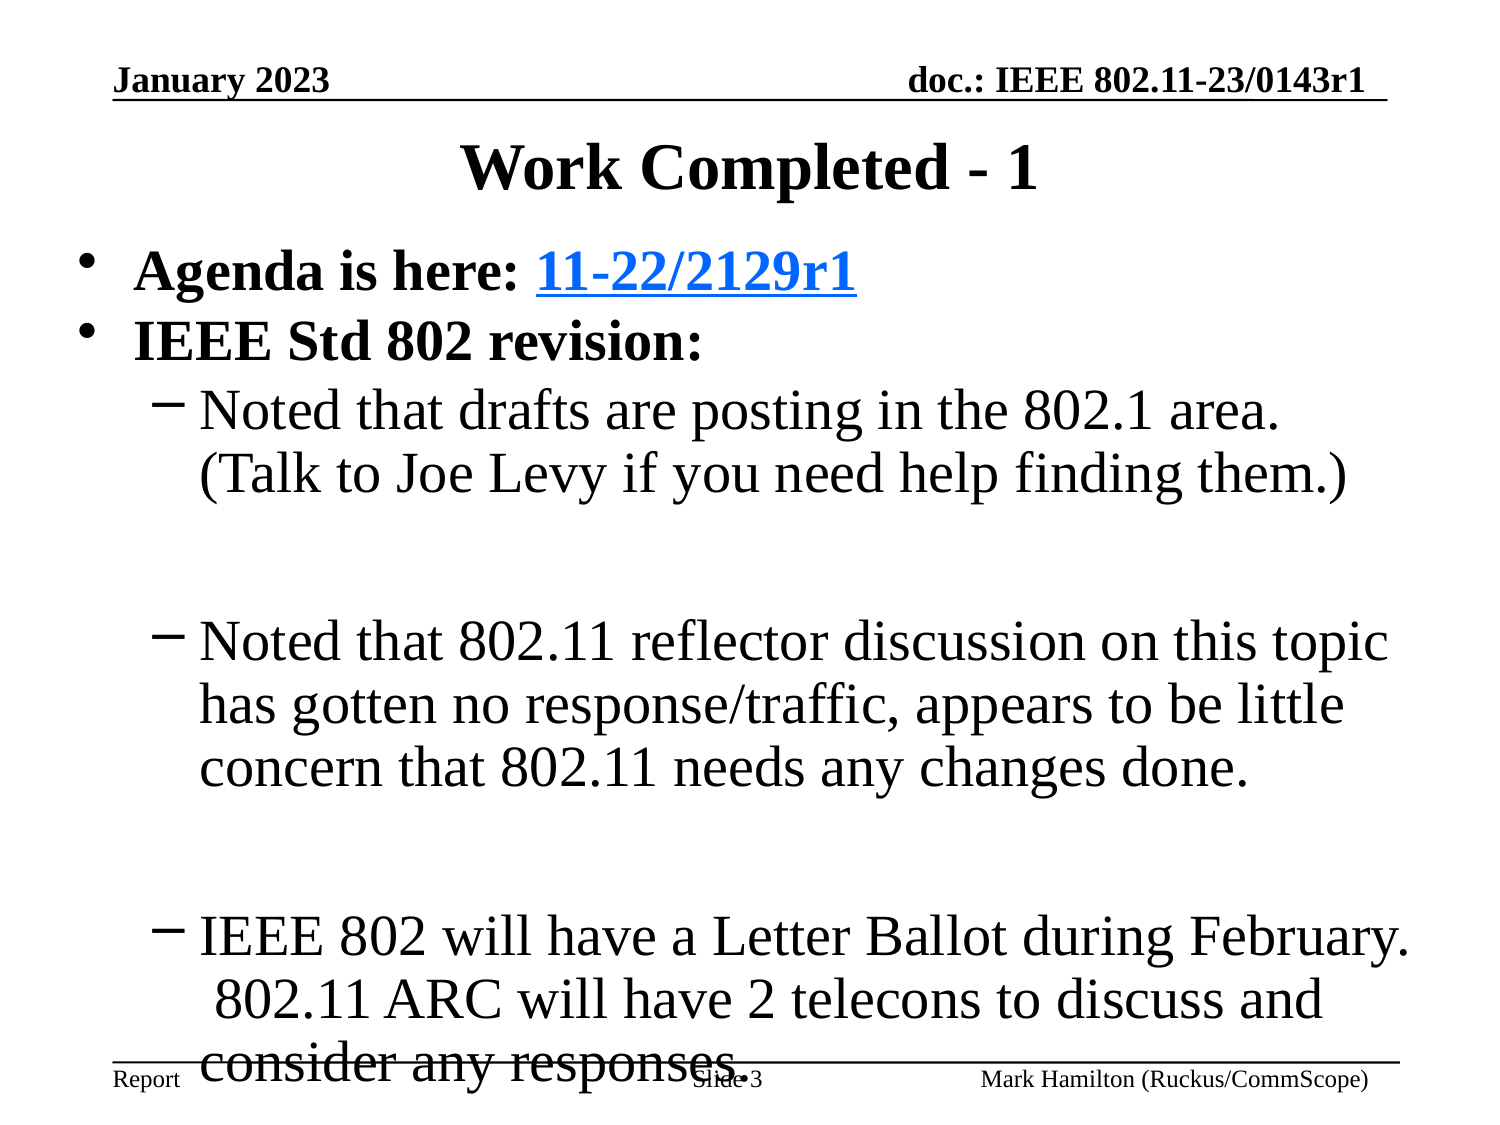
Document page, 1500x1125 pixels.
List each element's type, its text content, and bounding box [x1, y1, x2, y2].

title Work Completed - 1 [112, 112, 1388, 213]
list Agenda is here: 11-22/2129r1 IEEE Std 802 revision: Noted that drafts are posting in the 802.1 area. (Talk to Joe Levy if you need help finding them.) Noted that 802.11 reflector discussion on this topic has gotten no response/traffic, appears to be little concern that 802.11 needs any changes done. IEEE 802 will have a Letter Ballot during February. 802.11 ARC will have 2 telecons to discuss and consider any responses. [62, 224, 1438, 1076]
